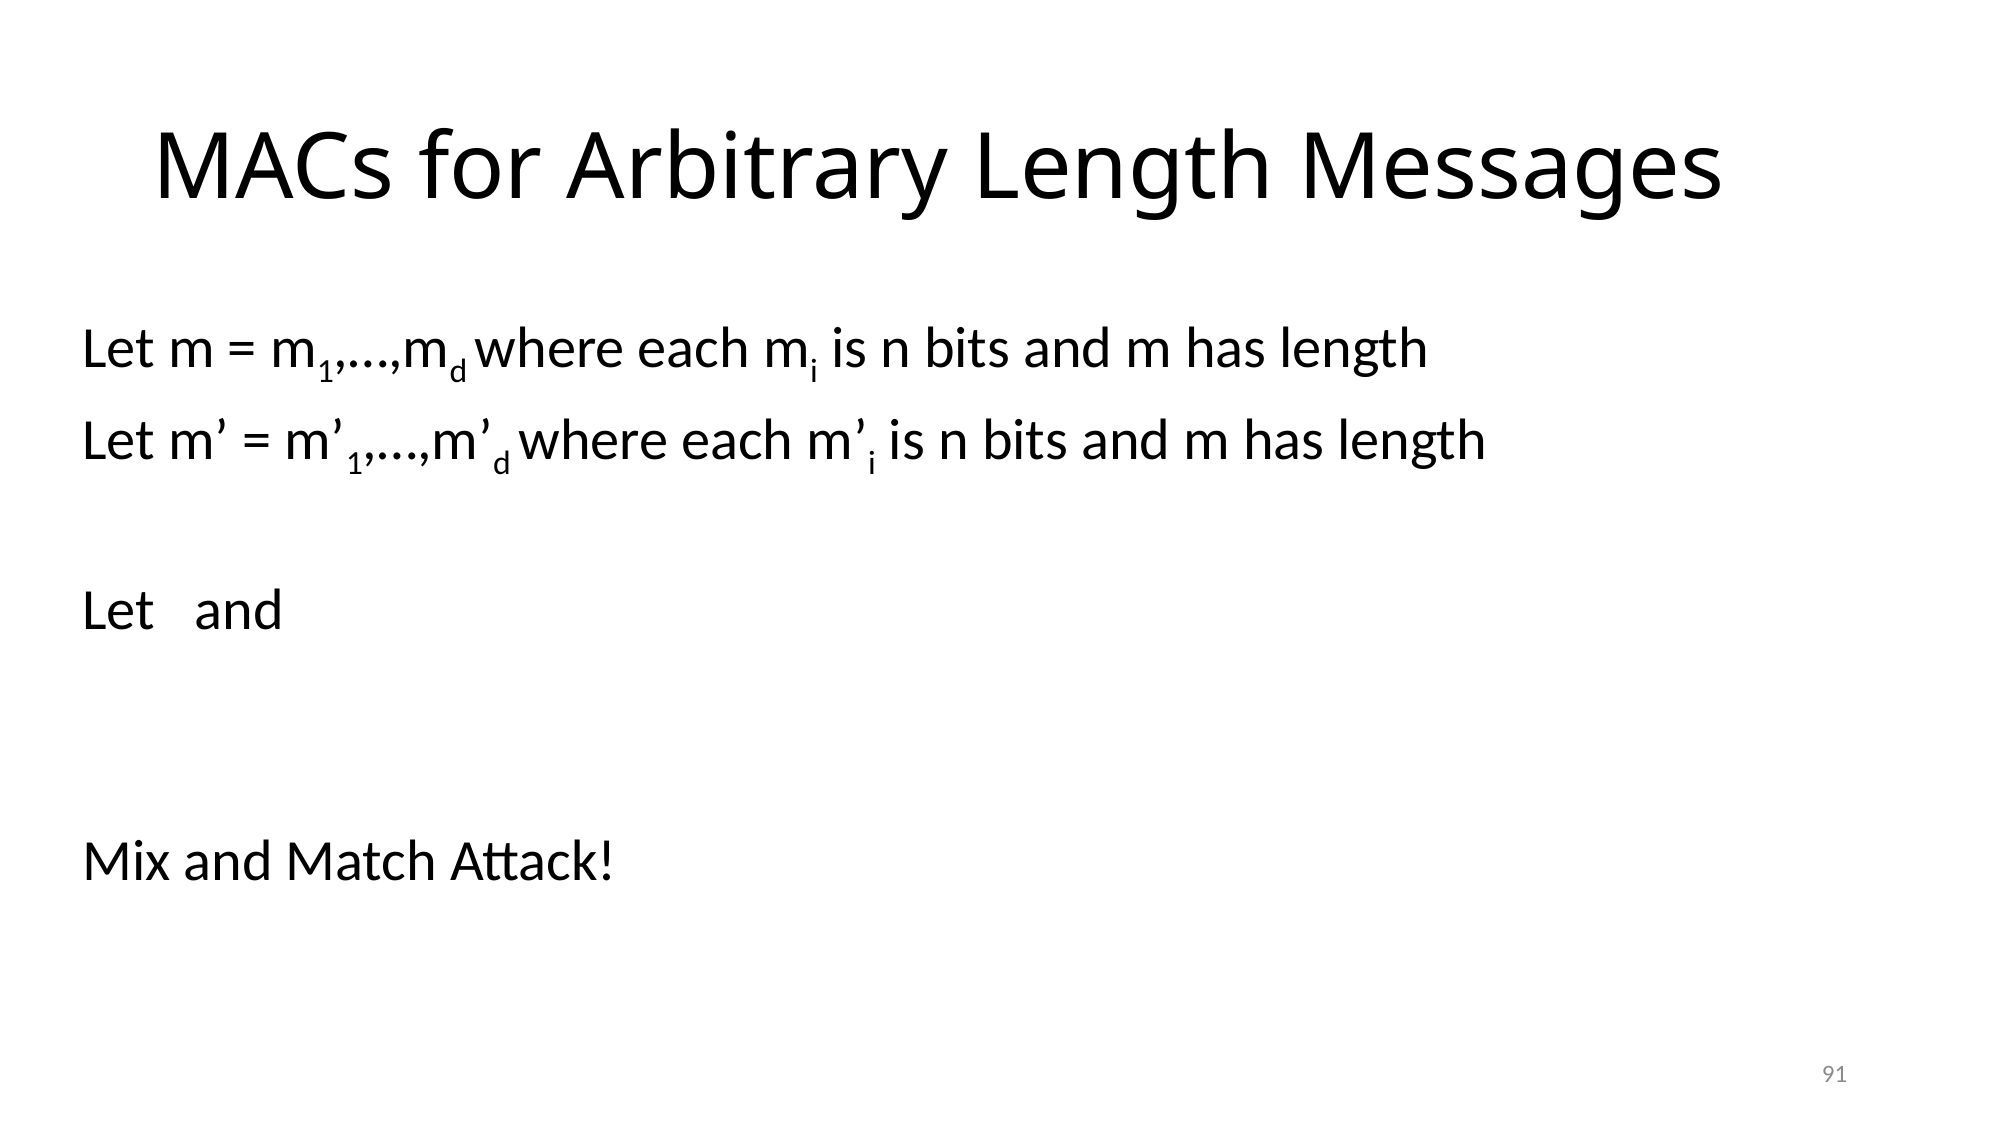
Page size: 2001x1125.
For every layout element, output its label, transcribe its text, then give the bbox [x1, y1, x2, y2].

slide_number 91 [1412, 1042, 1863, 1103]
title MACs for Arbitrary Length Messages [137, 59, 1863, 278]
